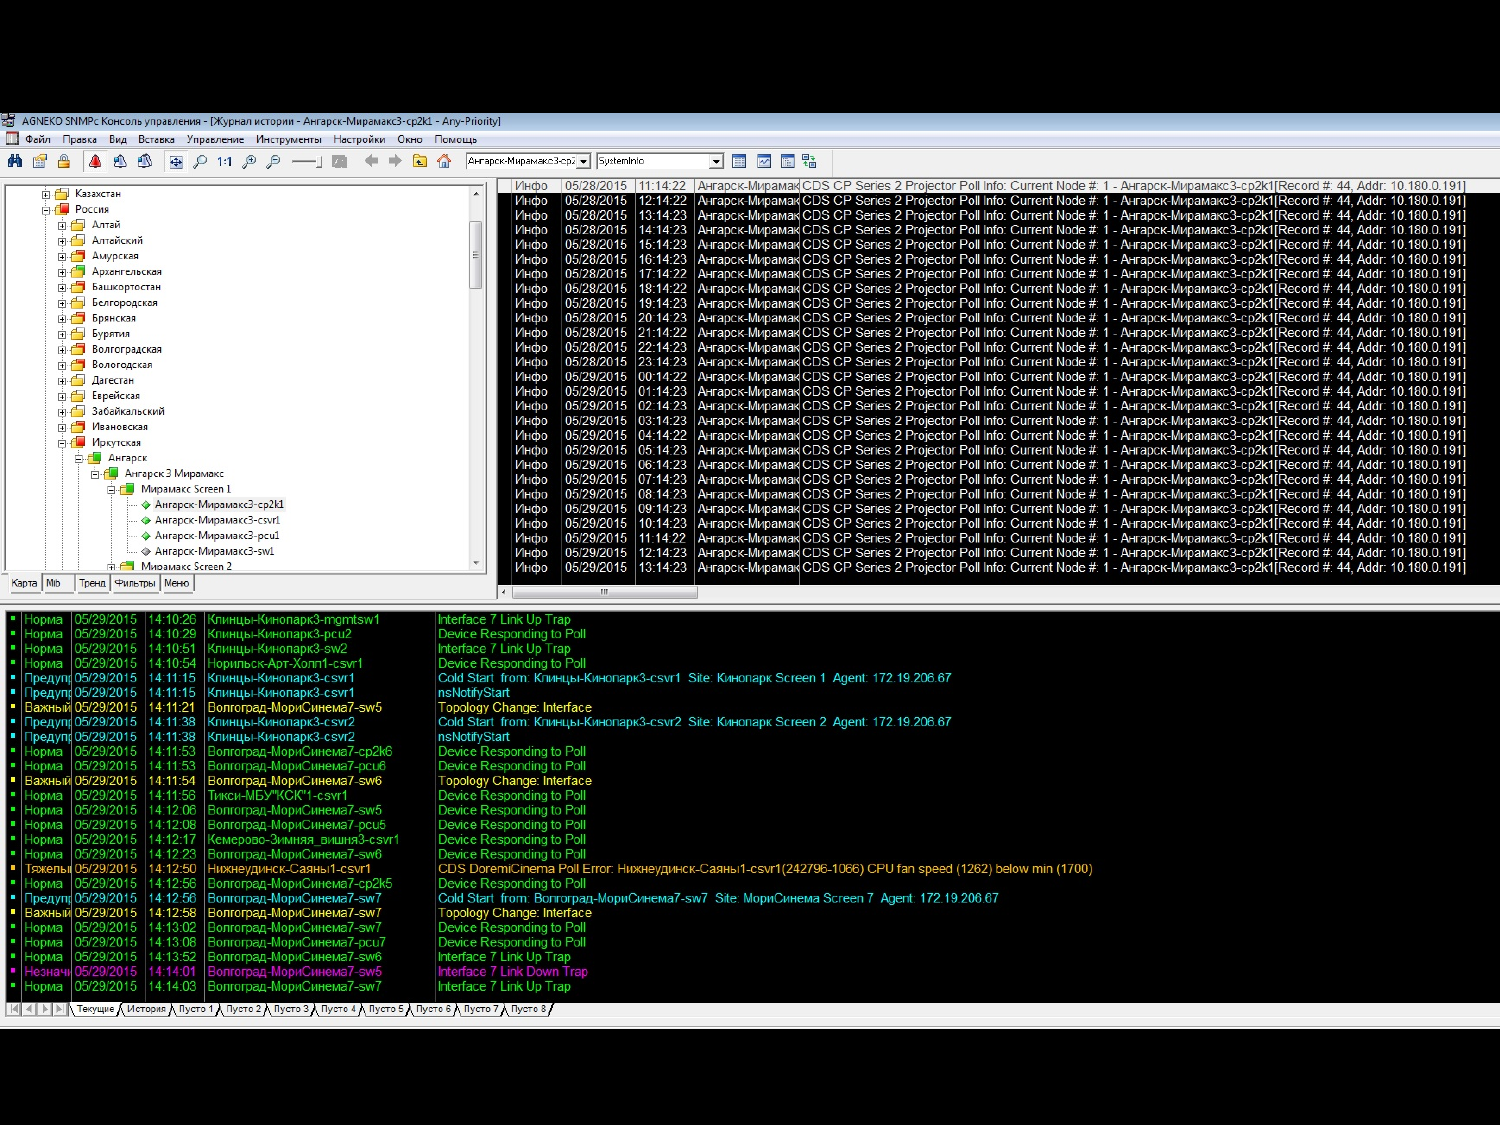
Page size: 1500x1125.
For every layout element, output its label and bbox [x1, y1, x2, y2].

picture [0, 113, 1500, 1030]
